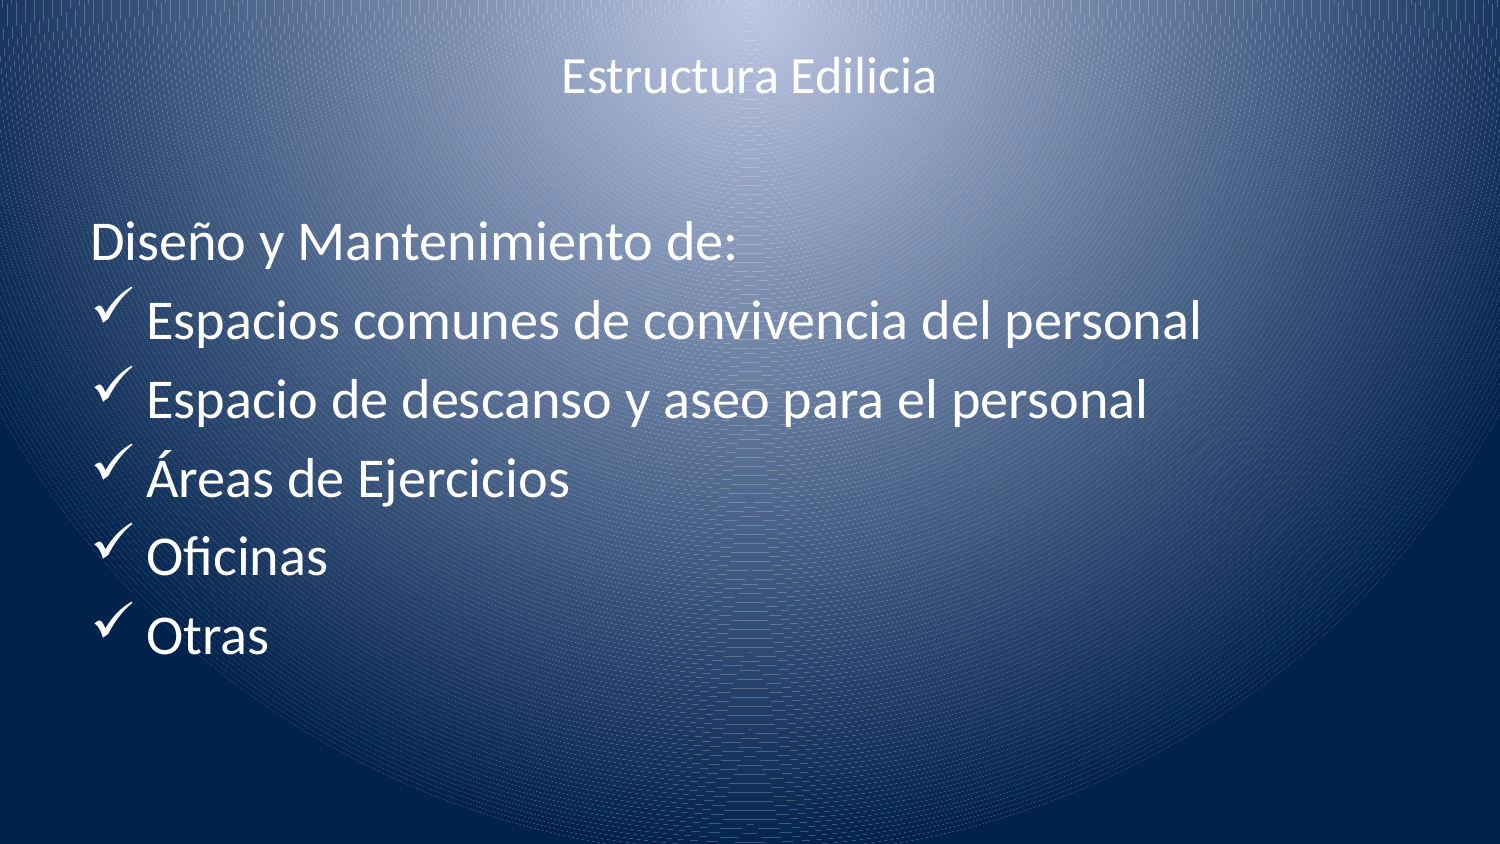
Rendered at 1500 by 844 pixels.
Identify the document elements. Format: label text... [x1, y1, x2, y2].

title Estructura Edilicia [75, 33, 1425, 175]
list Diseño y Mantenimiento de: Espacios comunes de convivencia del personal Espacio de descanso y aseo para el personal Áreas de Ejercicios Oficinas Otras [75, 196, 1425, 754]
